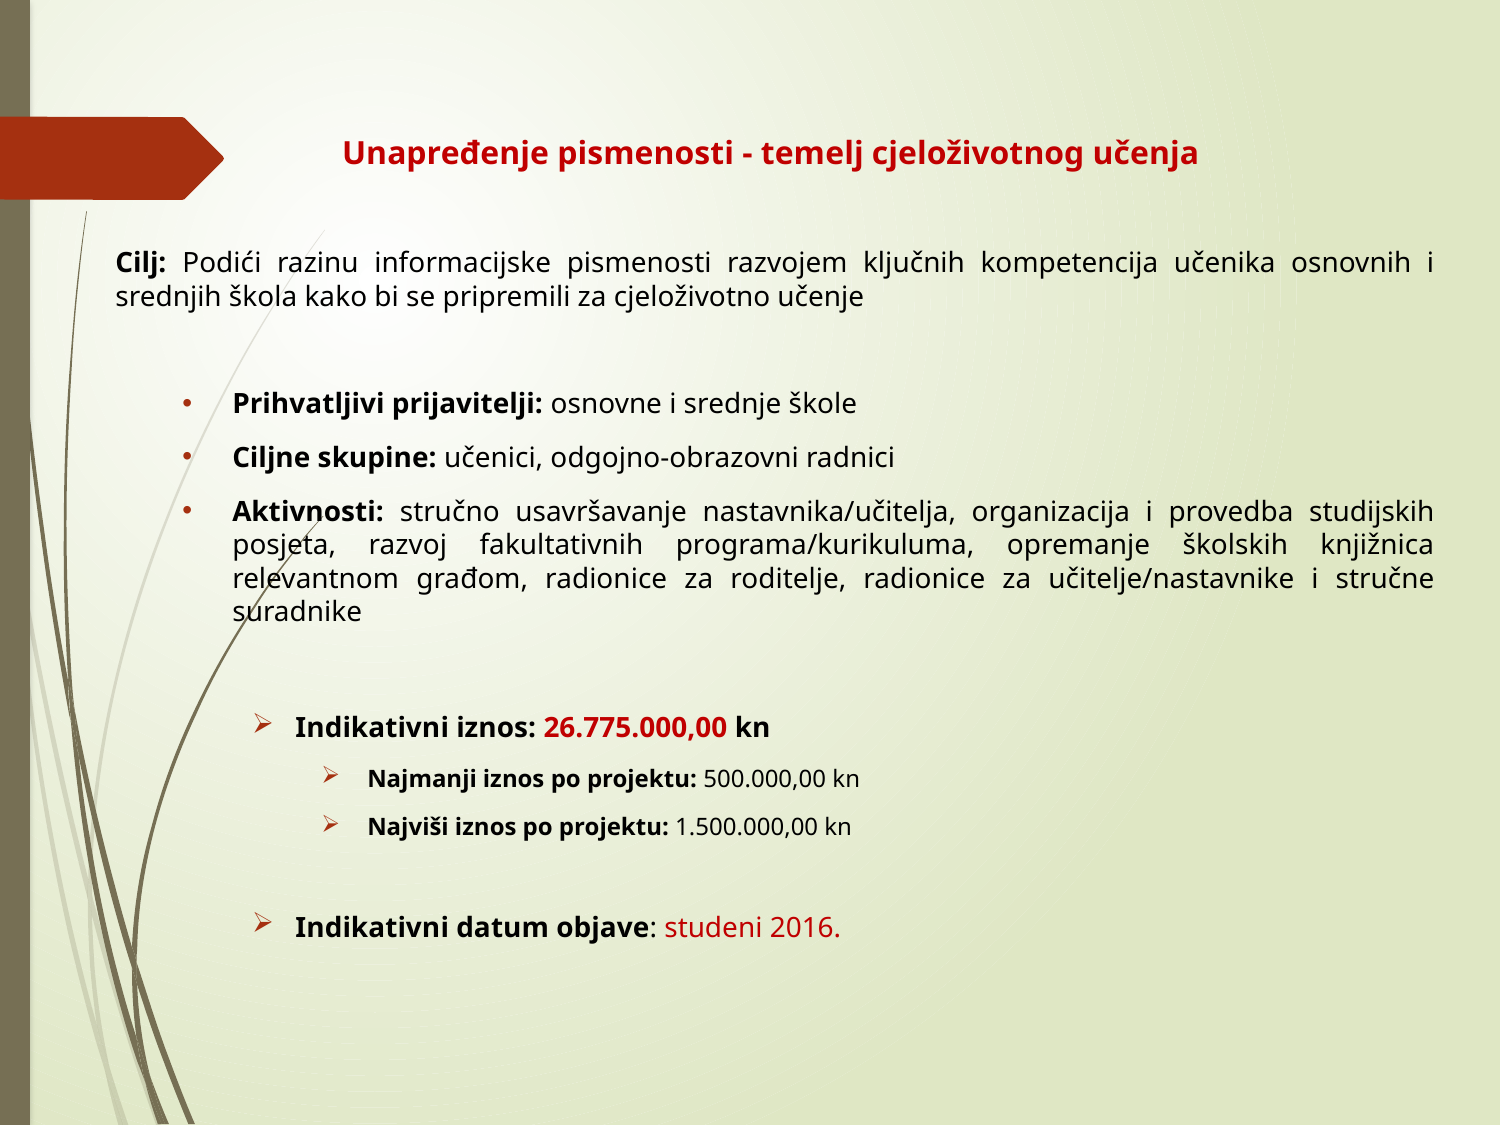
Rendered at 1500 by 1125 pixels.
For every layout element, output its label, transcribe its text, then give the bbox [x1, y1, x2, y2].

list Unapređenje pismenosti - temelj cjeloživotnog učenja Cilj: Podići razinu informacijske pismenosti razvojem ključnih kompetencija učenika osnovnih i srednjih škola kako bi se pripremili za cjeloživotno učenje Prihvatljivi prijavitelji: osnovne i srednje škole Ciljne skupine: učenici, odgojno-obrazovni radnici Aktivnosti: stručno usavršavanje nastavnika/učitelja, organizacija i provedba studijskih posjeta, razvoj fakultativnih programa/kurikuluma, opremanje školskih knjižnica relevantnom građom, radionice za roditelje, radionice za učitelje/nastavnike i stručne suradnike Indikativni iznos: 26.775.000,00 kn Najmanji iznos po projektu: 500.000,00 kn Najviši iznos po projektu: 1.500.000,00 kn Indikativni datum objave: studeni 2016. [100, 125, 1451, 953]
